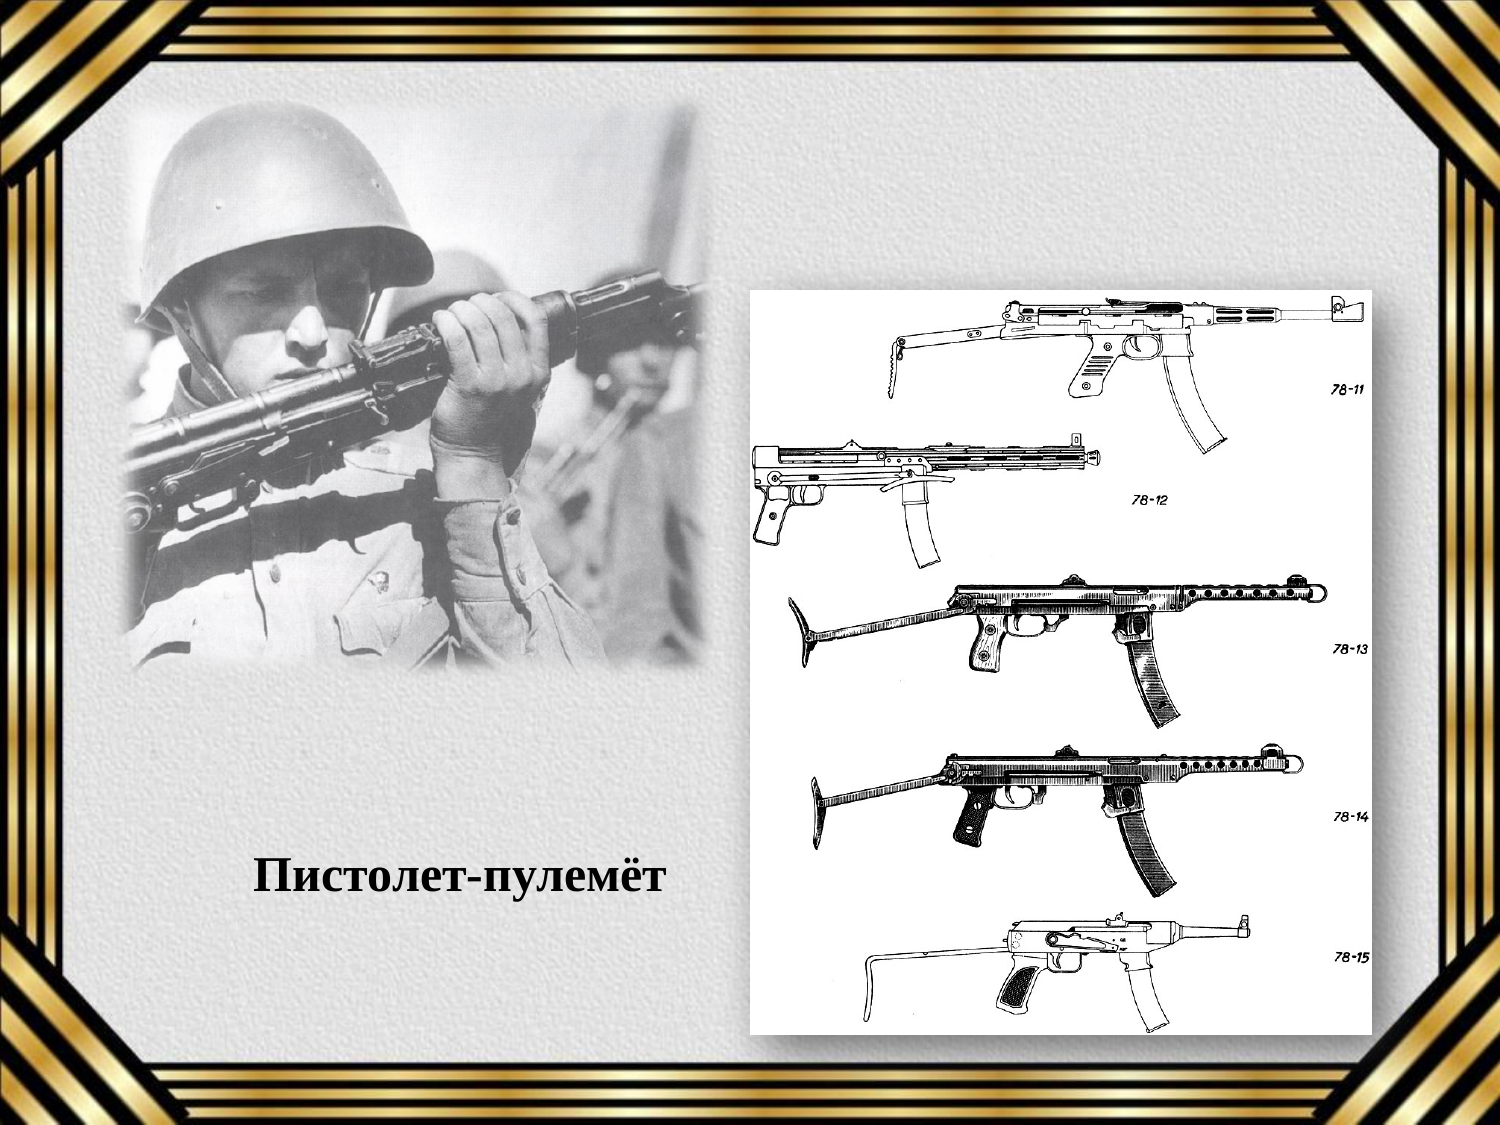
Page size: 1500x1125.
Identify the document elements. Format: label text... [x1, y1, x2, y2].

picture [0, 0, 1500, 1125]
text_box Пистолет-пулемёт [194, 834, 727, 909]
